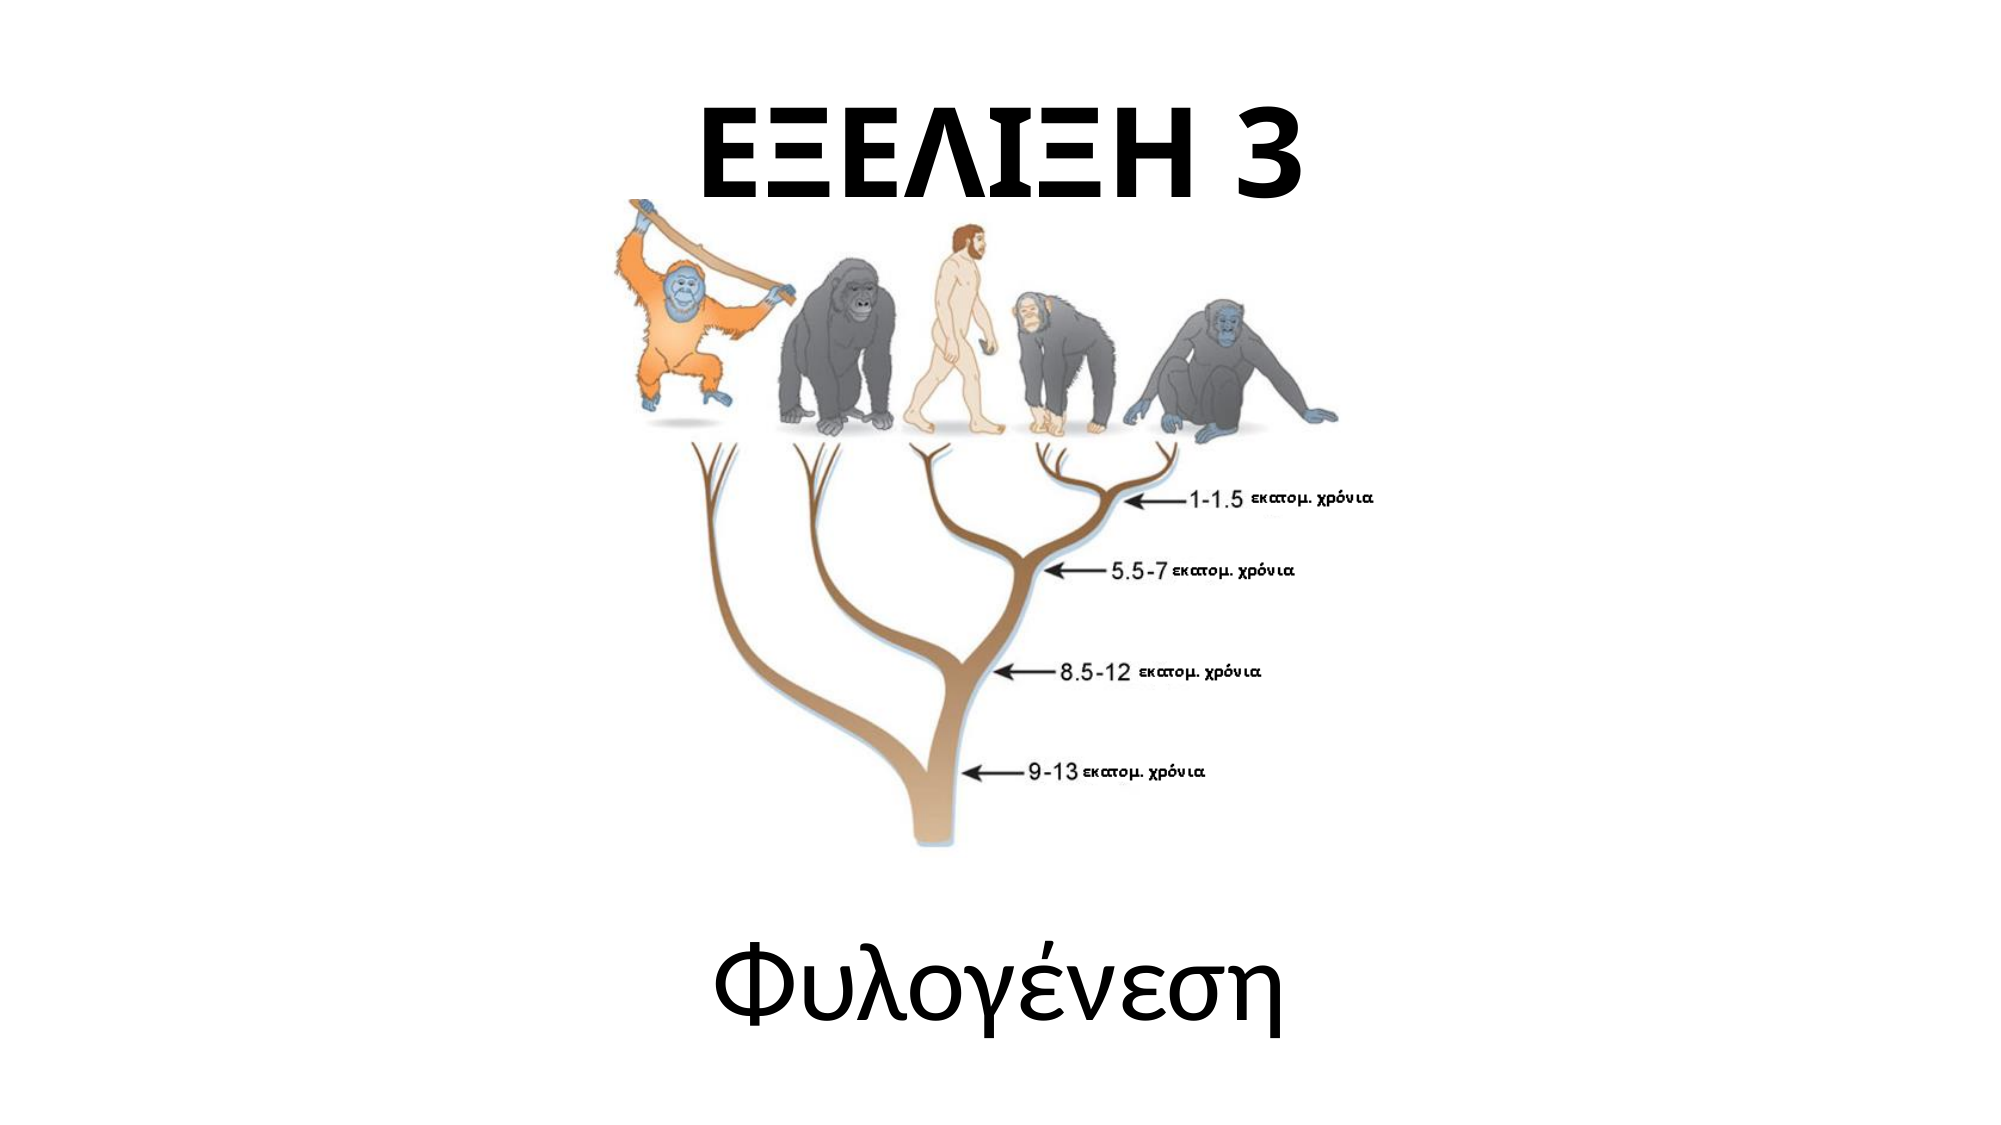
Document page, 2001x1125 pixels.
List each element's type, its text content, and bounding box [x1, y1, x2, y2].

text_box Φυλογένεση [439, 900, 1561, 1051]
picture [606, 198, 1394, 858]
title ΕΞΕΛΙΞΗ 3 [249, 68, 1750, 232]
